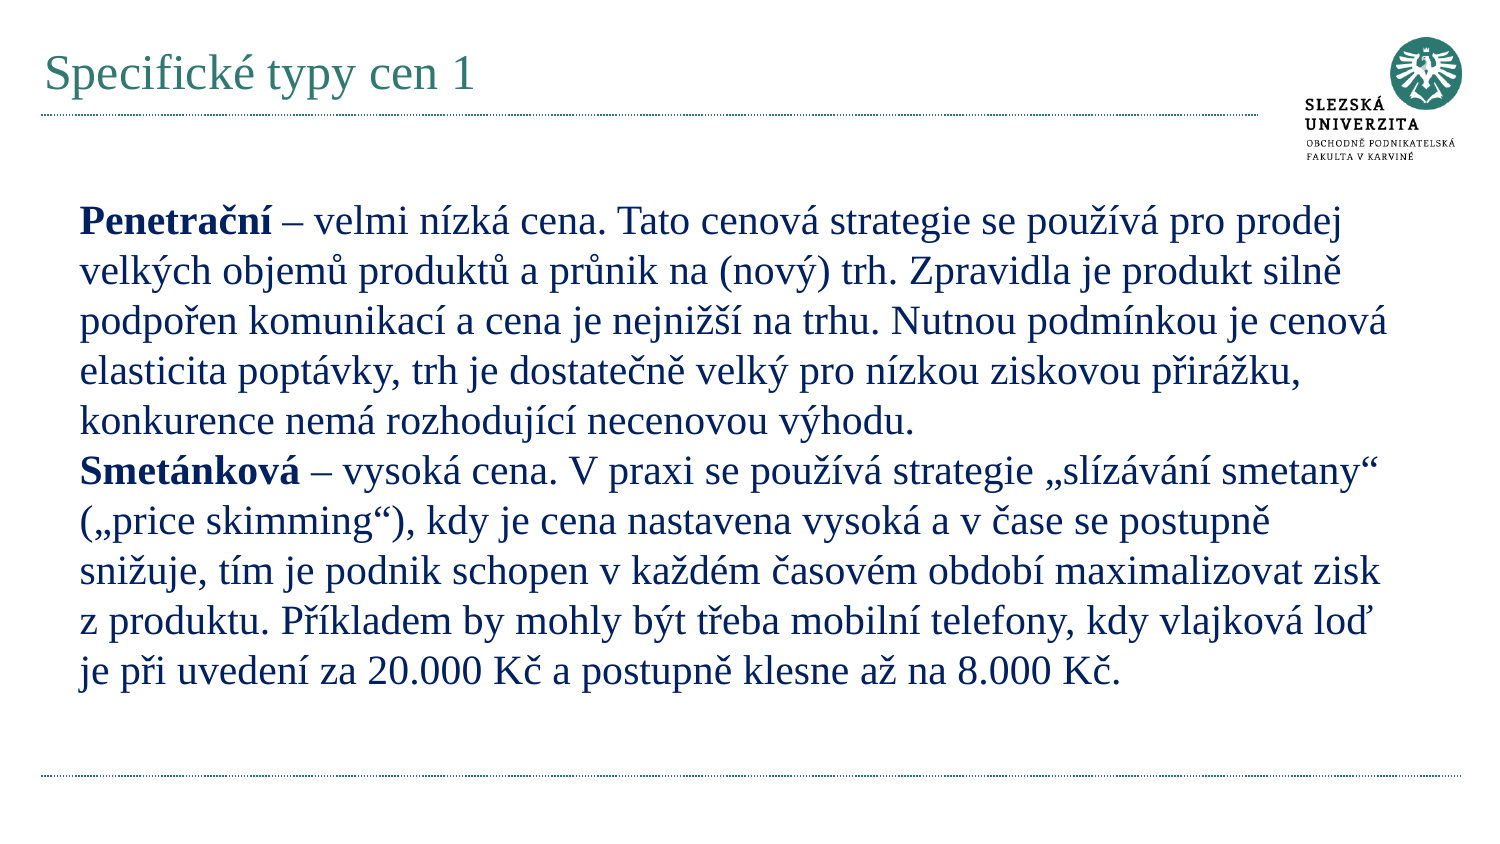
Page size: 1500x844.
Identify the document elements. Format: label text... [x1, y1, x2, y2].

title Specifické typy cen 1 [29, 32, 668, 116]
picture [1305, 37, 1462, 160]
list Penetrační – velmi nízká cena. Tato cenová strategie se používá pro prodej velkých objemů produktů a průnik na (nový) trh. Zpravidla je produkt silně podpořen komunikací a cena je nejnižší na trhu. Nutnou podmínkou je cenová elasticita poptávky, trh je dostatečně velký pro nízkou ziskovou přirážku, konkurence nemá rozhodující necenovou výhodu. Smetánková – vysoká cena. V praxi se používá strategie „slízávání smetany“ („price skimming“), kdy je cena nastavena vysoká a v čase se postupně snižuje, tím je podnik schopen v každém časovém období maximalizovat zisk z produktu. Příkladem by mohly být třeba mobilní telefony, kdy vlajková loď je při uvedení za 20.000 Kč a postupně klesne až na 8.000 Kč. [64, 185, 1424, 682]
